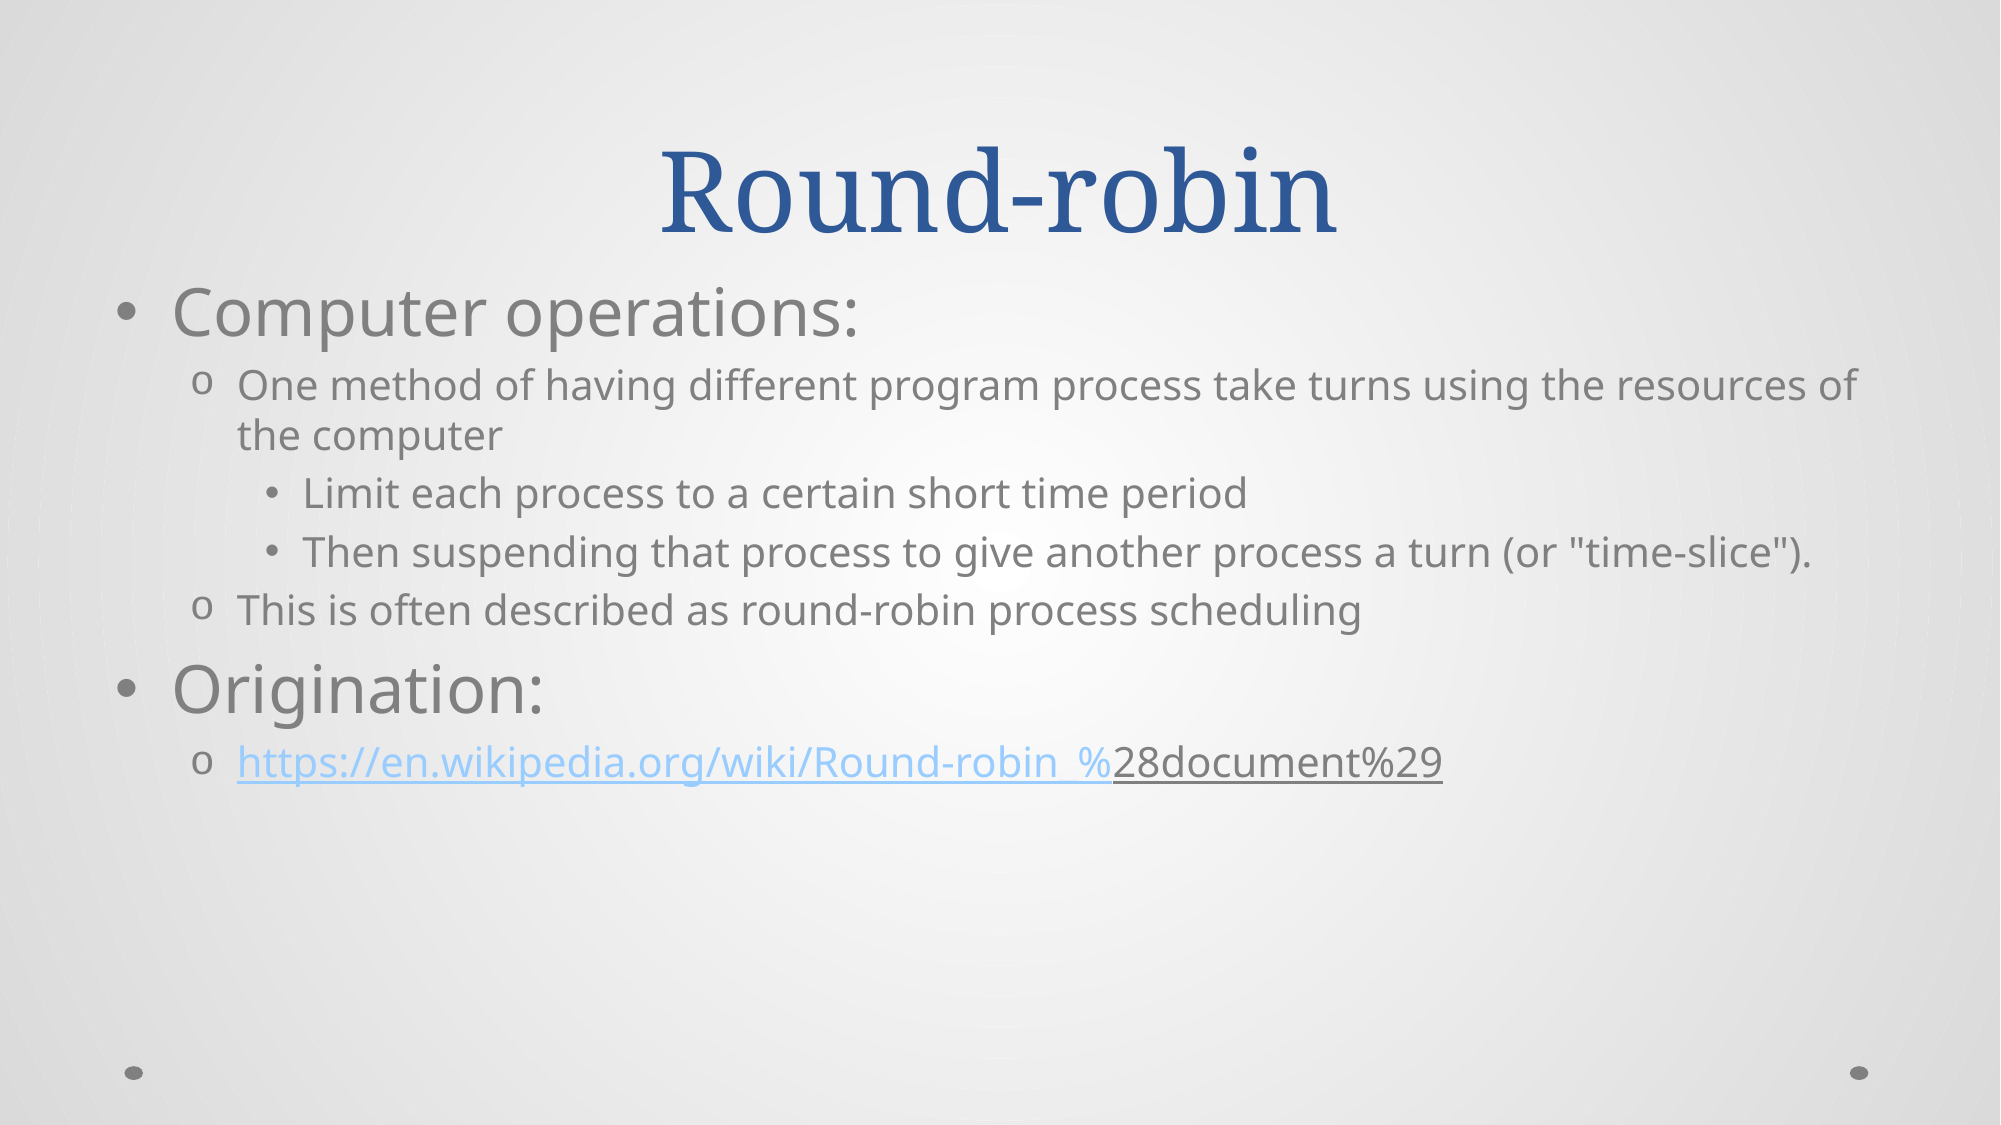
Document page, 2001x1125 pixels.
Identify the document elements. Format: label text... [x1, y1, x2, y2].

title Round-robin [99, 0, 1900, 262]
list Computer operations: One method of having different program process take turns using the resources of the computer Limit each process to a certain short time period Then suspending that process to give another process a turn (or "time-slice"). This is often described as round-robin process scheduling Origination: https://en.wikipedia.org/wiki/Round-robin_%28document%29 [99, 262, 1900, 1005]
